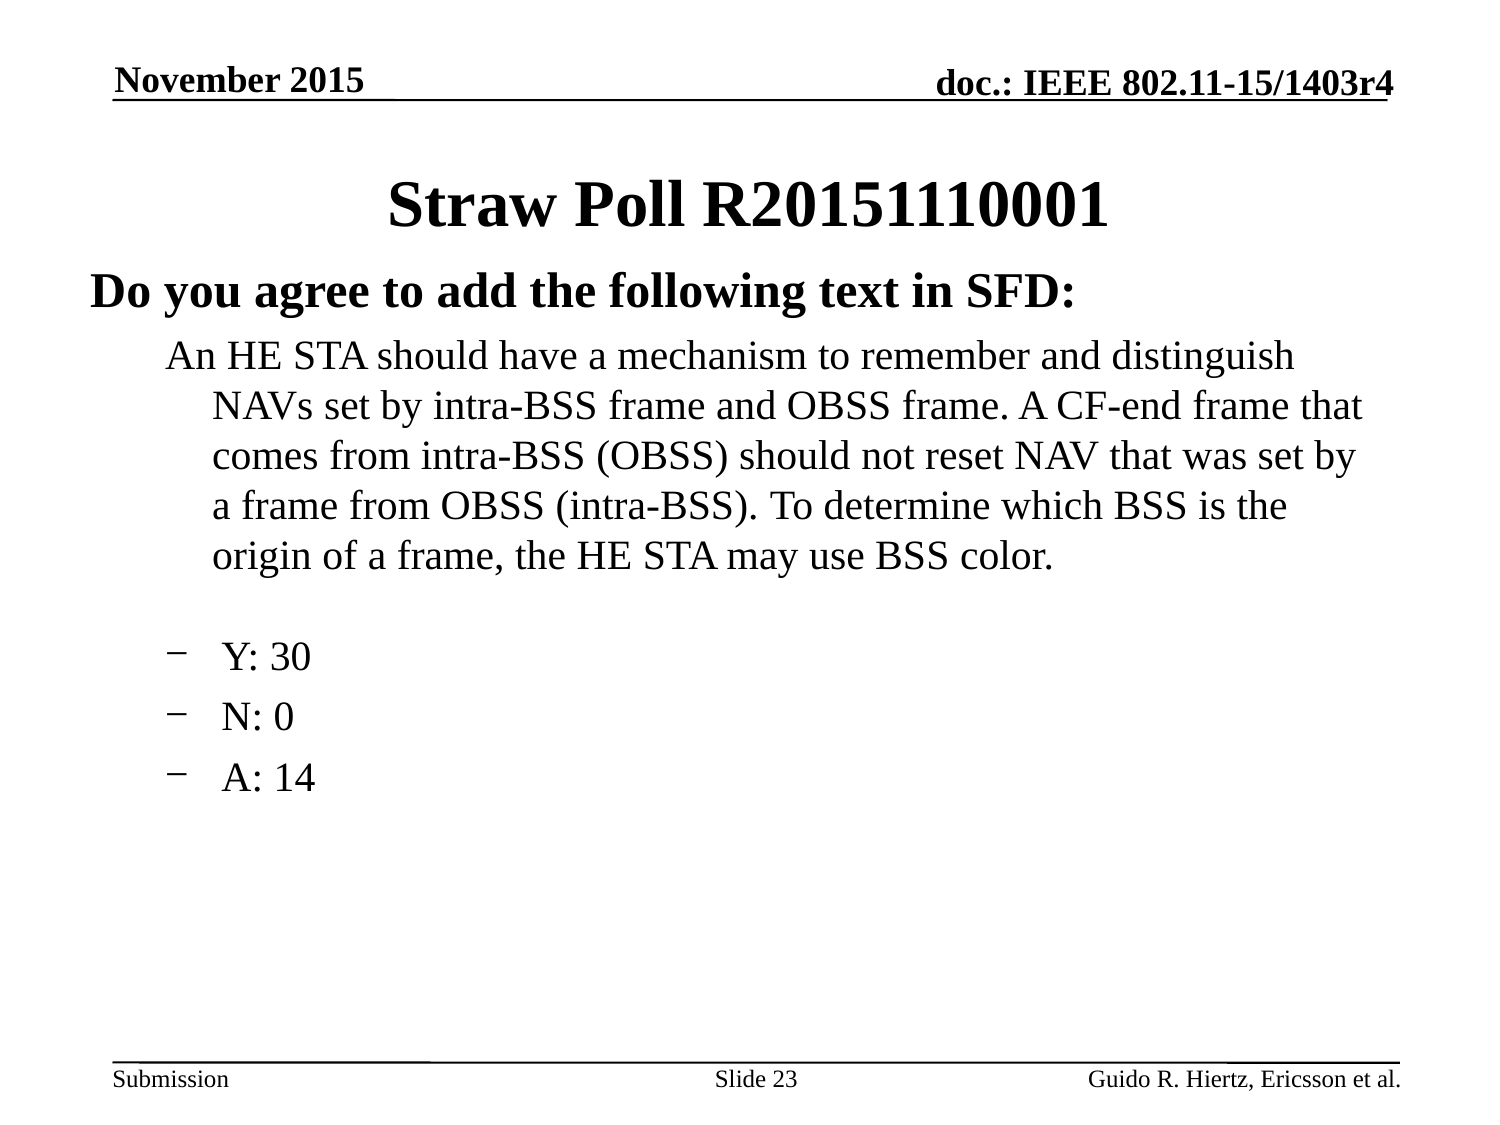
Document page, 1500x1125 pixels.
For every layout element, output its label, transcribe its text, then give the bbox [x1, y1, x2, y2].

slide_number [114, 0, 368, 101]
footer Guido R. Hiertz, Ericsson et al. [949, 1061, 1402, 1093]
title Straw Poll R20151110001 [112, 112, 1388, 249]
list Do you agree to add the following text in SFD: An HE STA should have a mechanism to remember and distinguish NAVs set by intra-BSS frame and OBSS frame. A CF-end frame that comes from intra-BSS (OBSS) should not reset NAV that was set by a frame from OBSS (intra-BSS). To determine which BSS is the origin of a frame, the HE STA may use BSS color. Y: 30 N: 0 A: 14 [74, 249, 1401, 926]
slide_number Slide 23 [712, 1061, 800, 1093]
